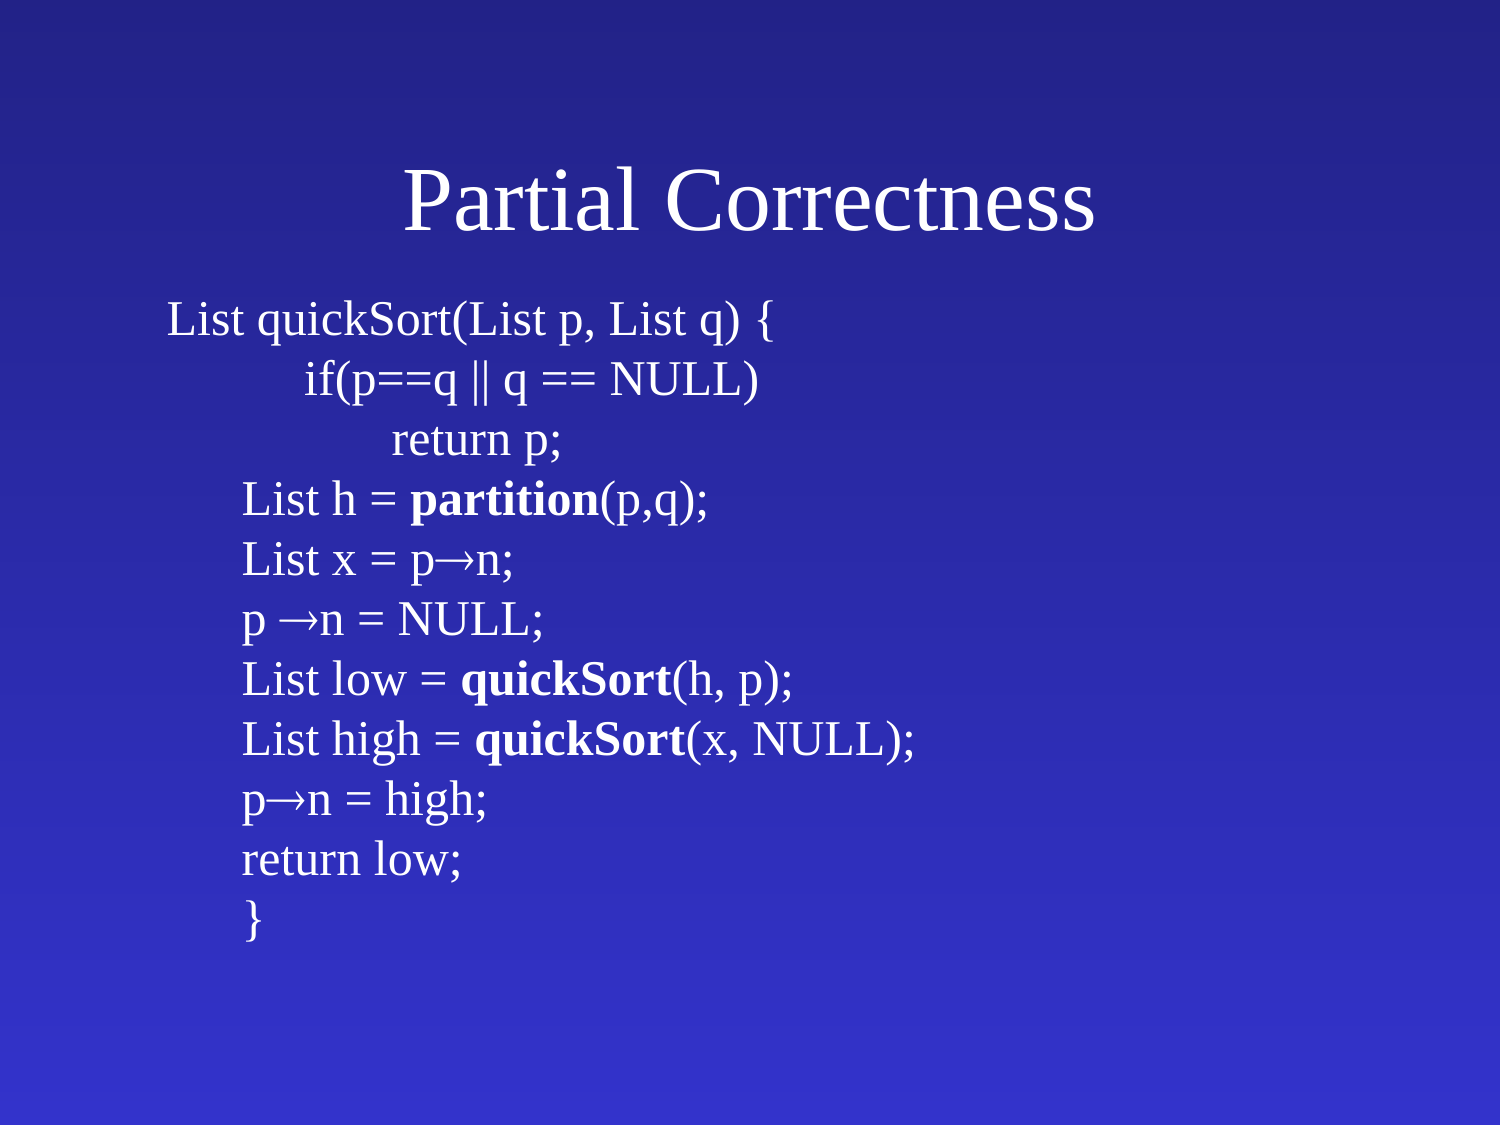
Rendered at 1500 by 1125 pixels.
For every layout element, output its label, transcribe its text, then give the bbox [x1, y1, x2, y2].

title Partial Correctness [112, 99, 1388, 288]
text_box List quickSort(List p, List q) { if(p==q || q == NULL) return p; List h = partition(p,q); List x = pn; p n = NULL; List low = quickSort(h, p); List high = quickSort(x, NULL); pn = high; return low; } [151, 278, 1325, 1038]
